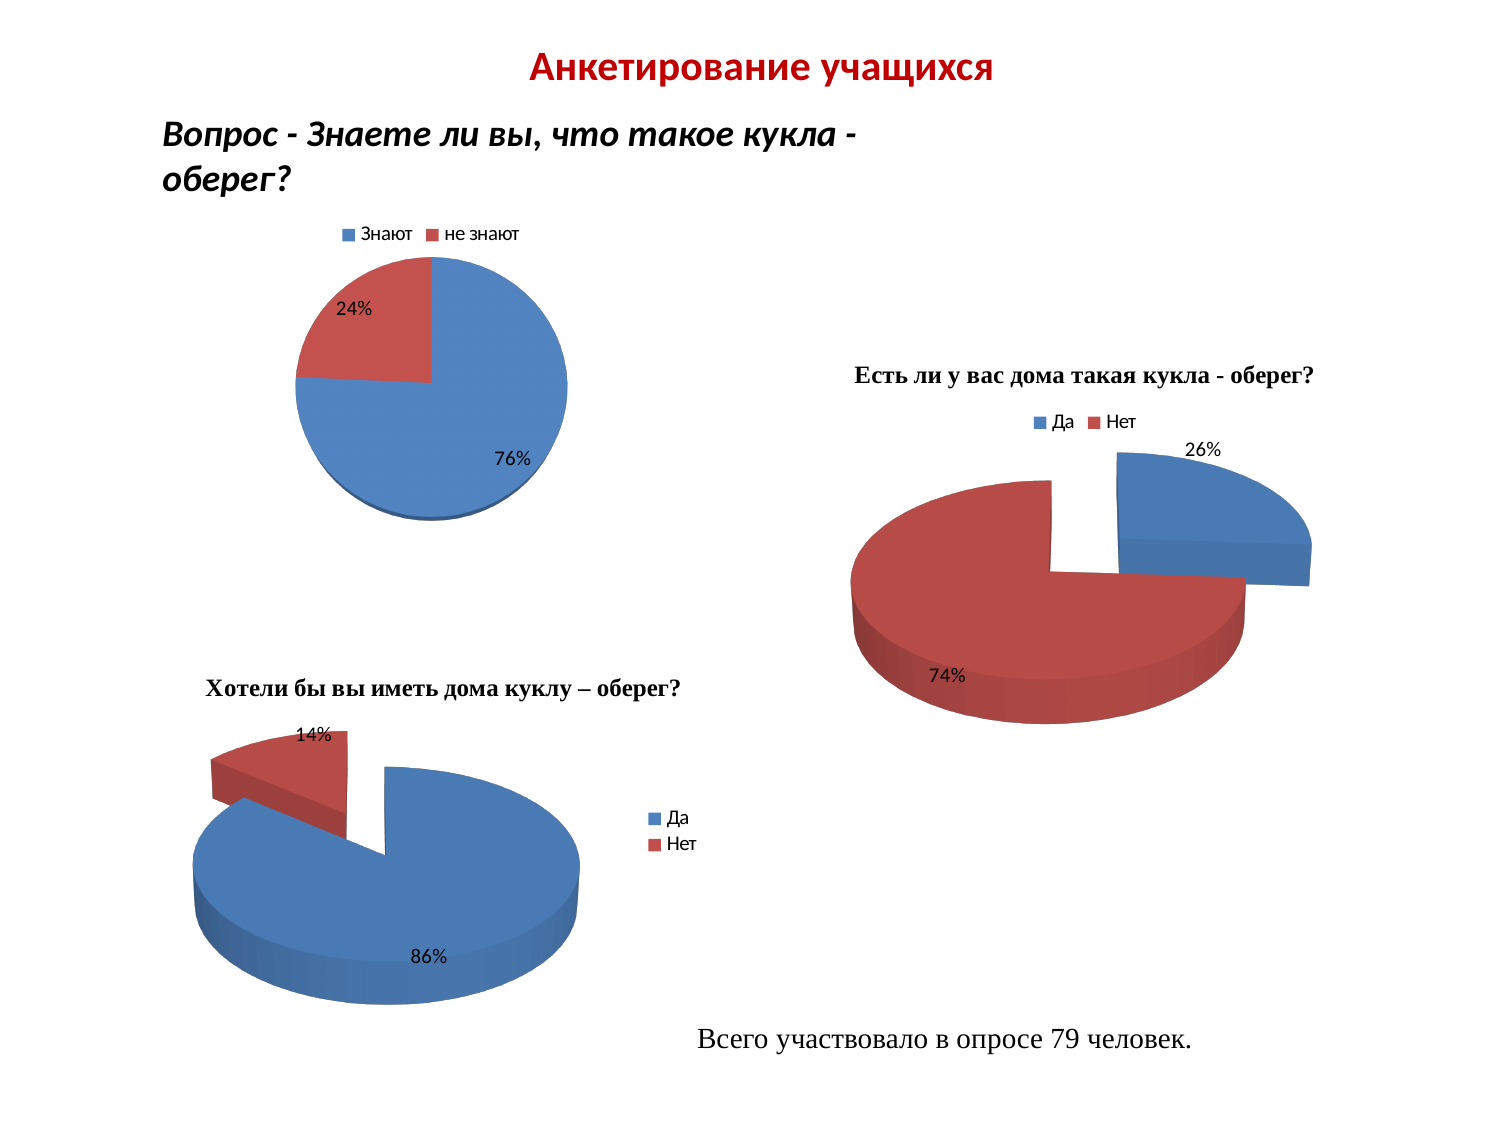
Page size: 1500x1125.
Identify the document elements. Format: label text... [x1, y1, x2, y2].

text_box Всего участвовало в опросе 79 человек. [608, 1011, 1436, 1062]
text_box Анкетирование учащихся [478, 30, 1046, 96]
chart [111, 207, 1444, 742]
chart [88, 644, 717, 1020]
text_box Вопрос - Знаете ли вы, что такое кукла - оберег? [147, 101, 898, 207]
